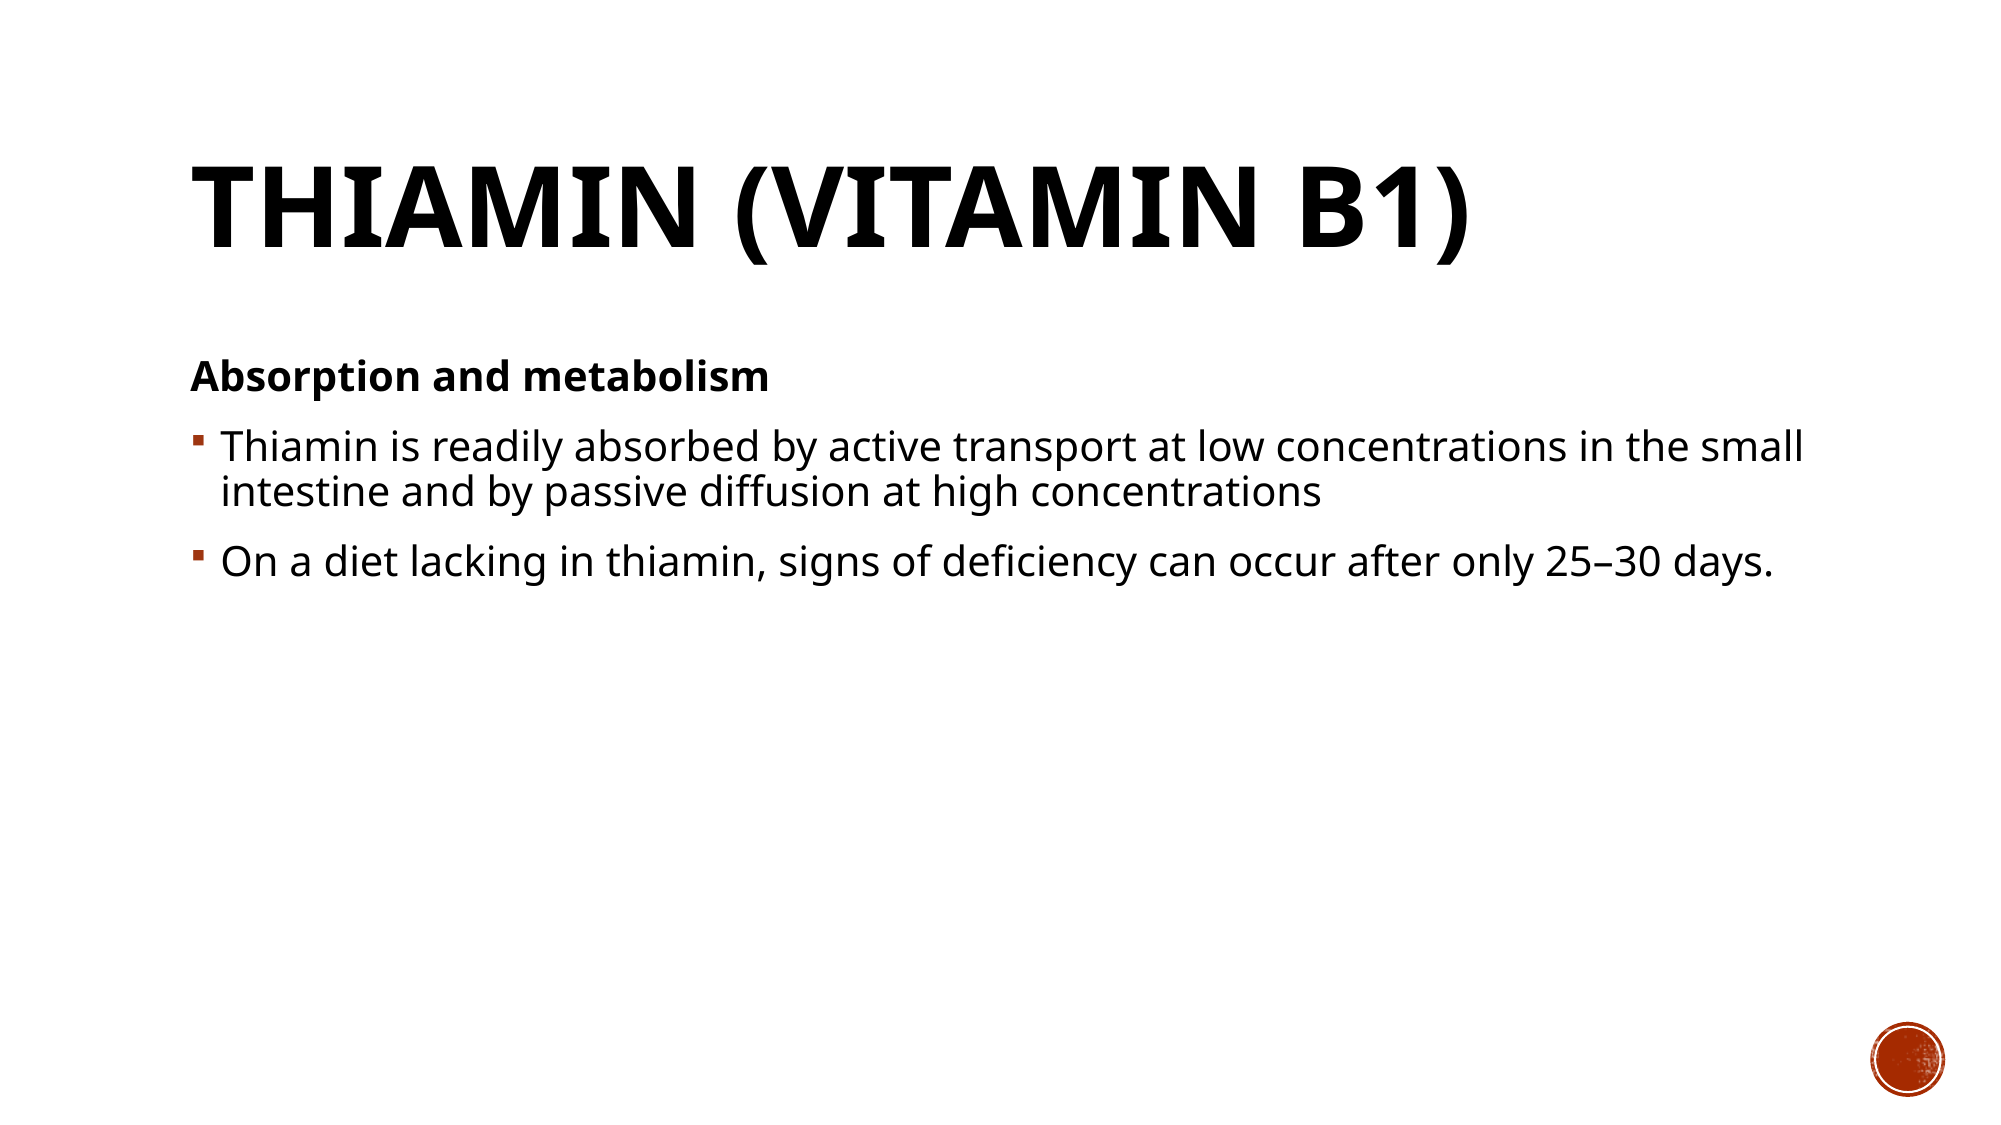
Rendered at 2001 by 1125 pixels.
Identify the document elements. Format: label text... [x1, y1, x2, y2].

list Absorption and metabolism Thiamin is readily absorbed by active transport at low concentrations in the small intestine and by passive diffusion at high concentrations On a diet lacking in thiamin, signs of deficiency can occur after only 25–30 days. [175, 348, 1826, 1013]
title Thiamin (vitamin B1) [175, 79, 1826, 344]
